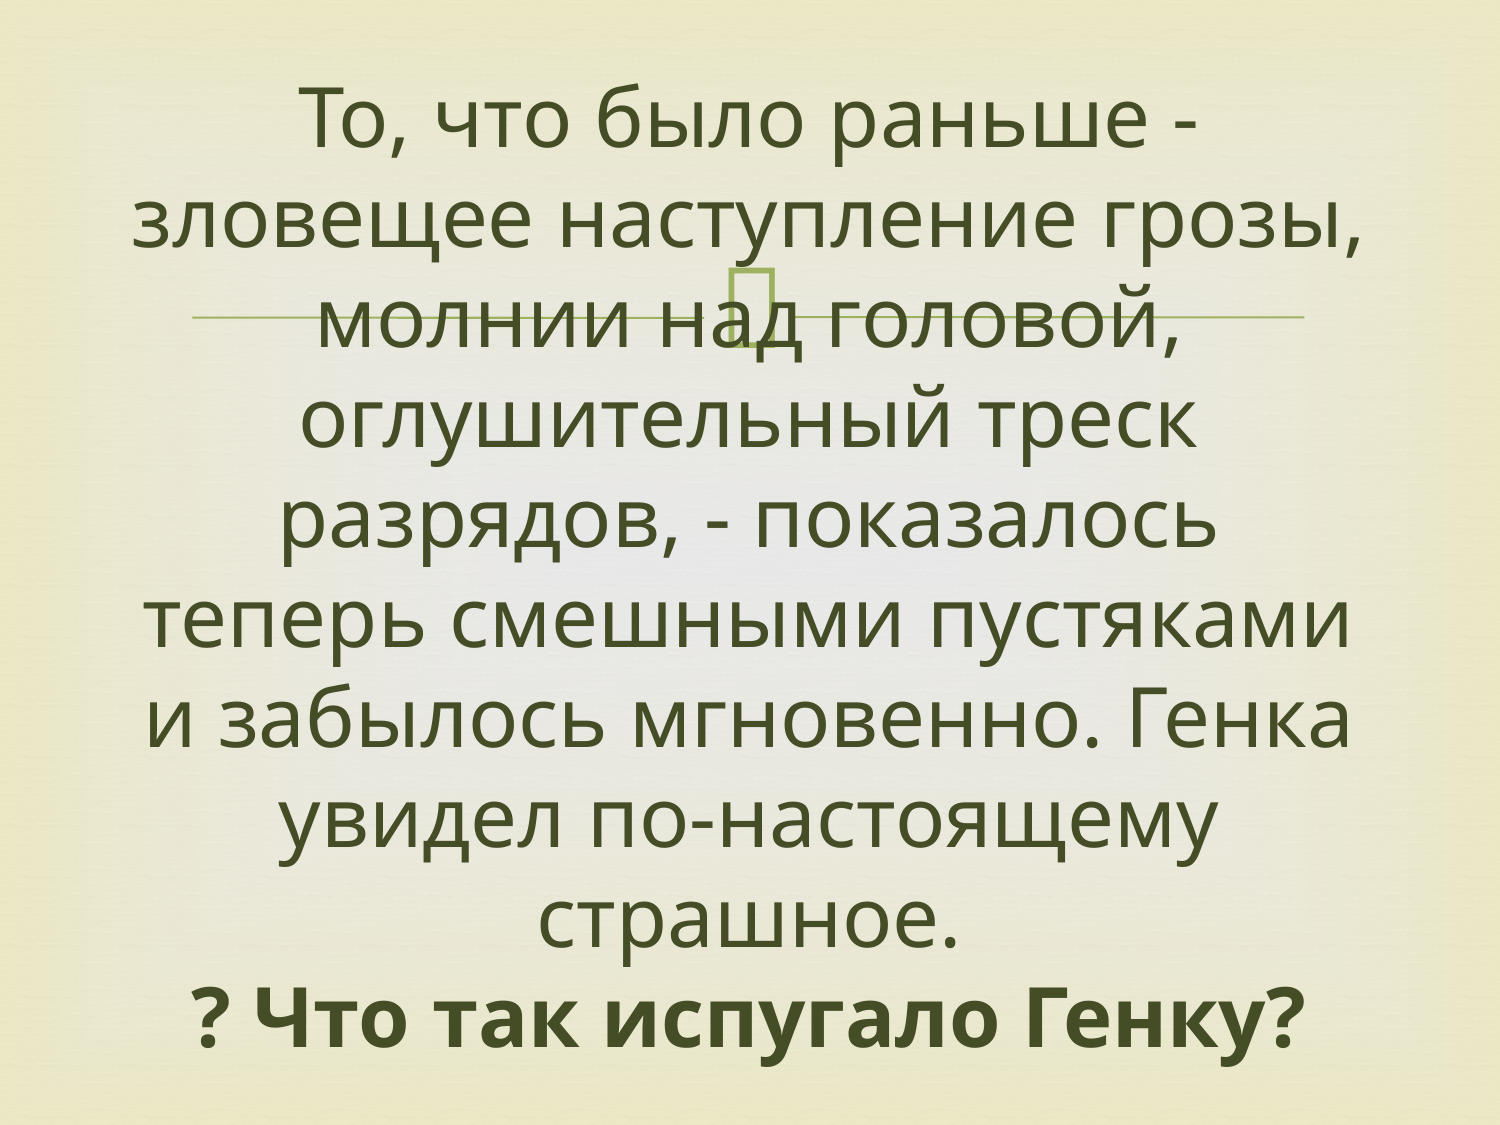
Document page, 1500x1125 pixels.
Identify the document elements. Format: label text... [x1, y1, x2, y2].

title То, что было раньше - зловещее наступление грозы, молнии над головой, оглушительный треск разрядов, - показалось теперь смешными пустяками и забылось мгновенно. Генка увидел по-настоящему страшное. ? Что так испугало Генку? [112, 93, 1386, 1035]
